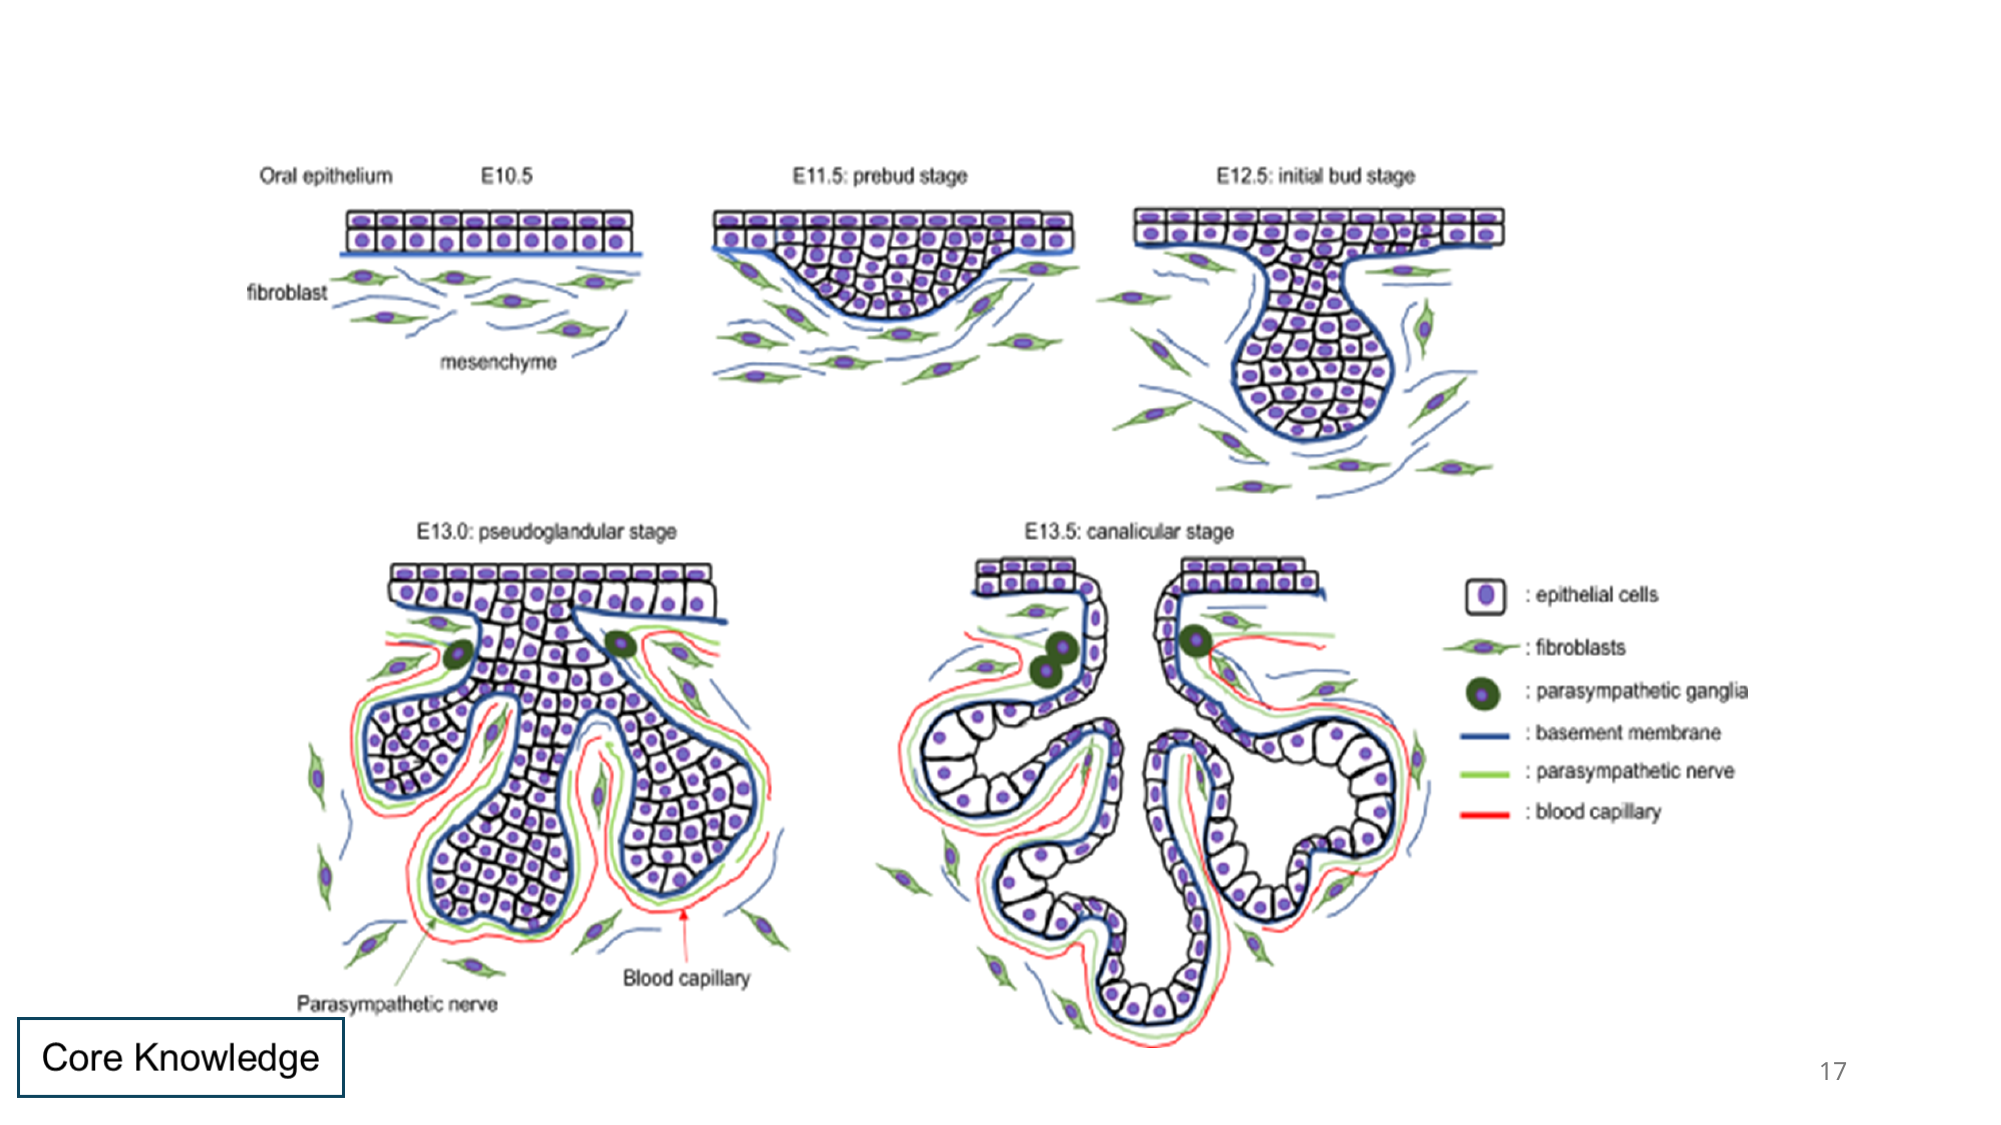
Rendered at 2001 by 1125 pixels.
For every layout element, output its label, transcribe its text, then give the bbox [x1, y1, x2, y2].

picture [17, 161, 1749, 1104]
slide_number 17 [1412, 1042, 1863, 1103]
